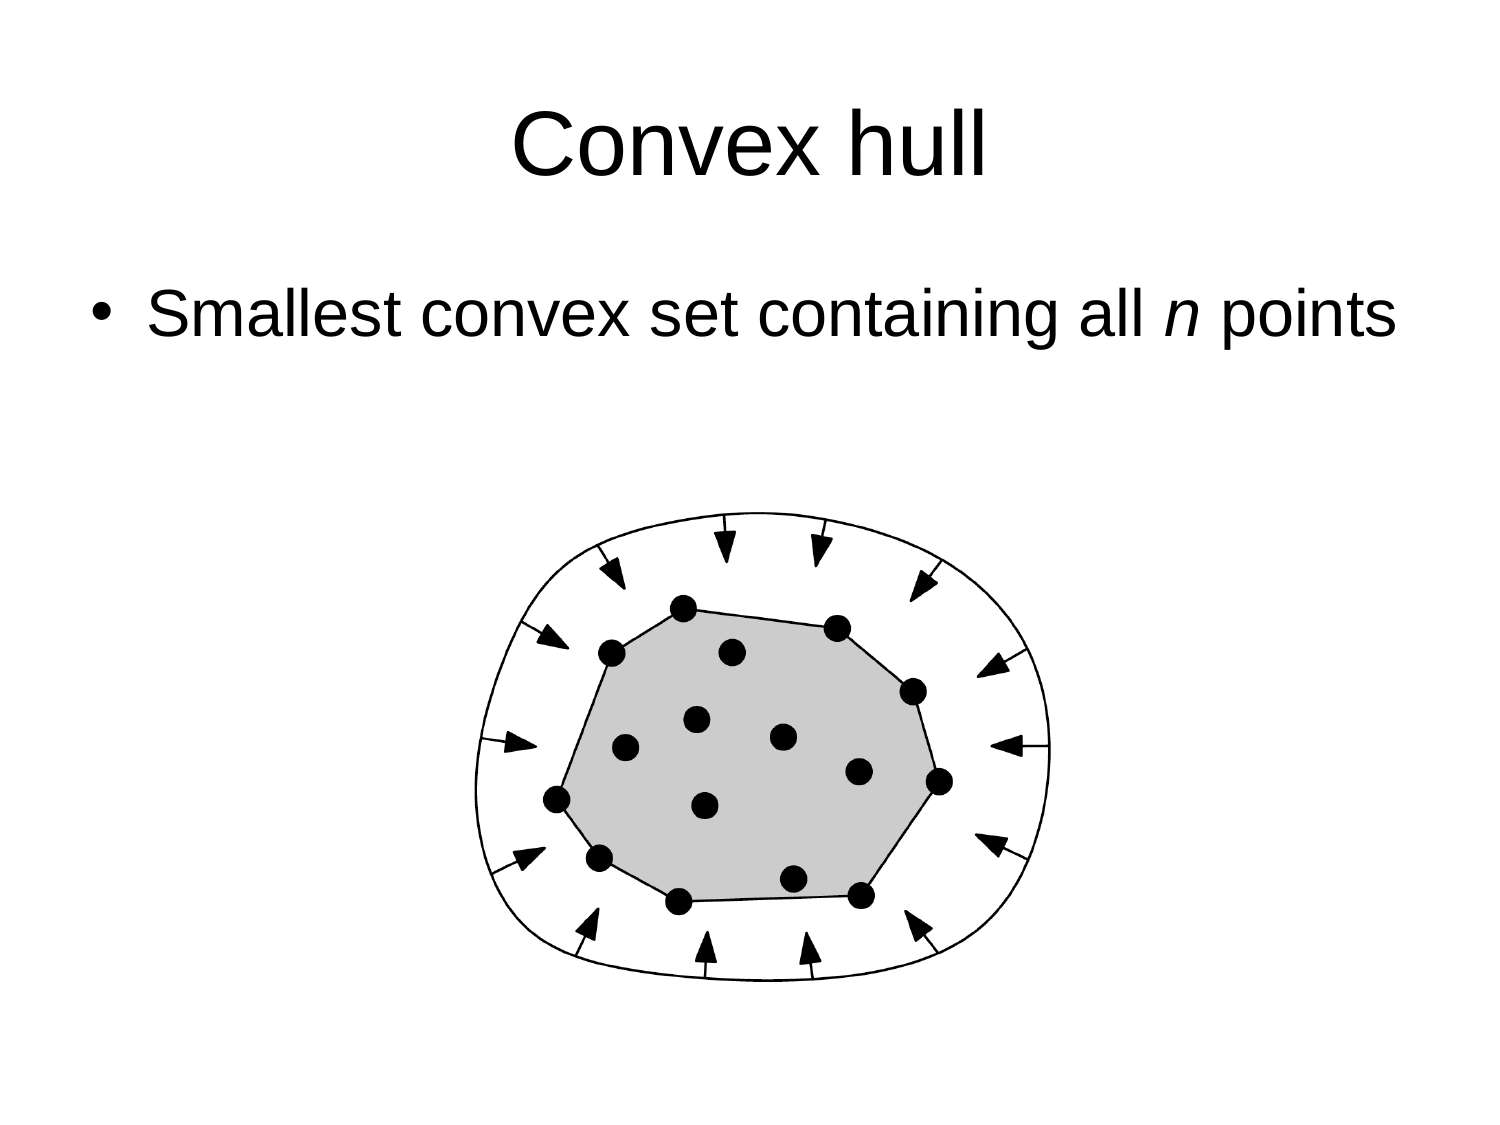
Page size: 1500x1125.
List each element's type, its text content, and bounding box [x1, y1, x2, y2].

title Convex hull [75, 45, 1425, 233]
picture [369, 435, 1191, 1010]
list Smallest convex set containing all n points [75, 262, 1425, 1005]
